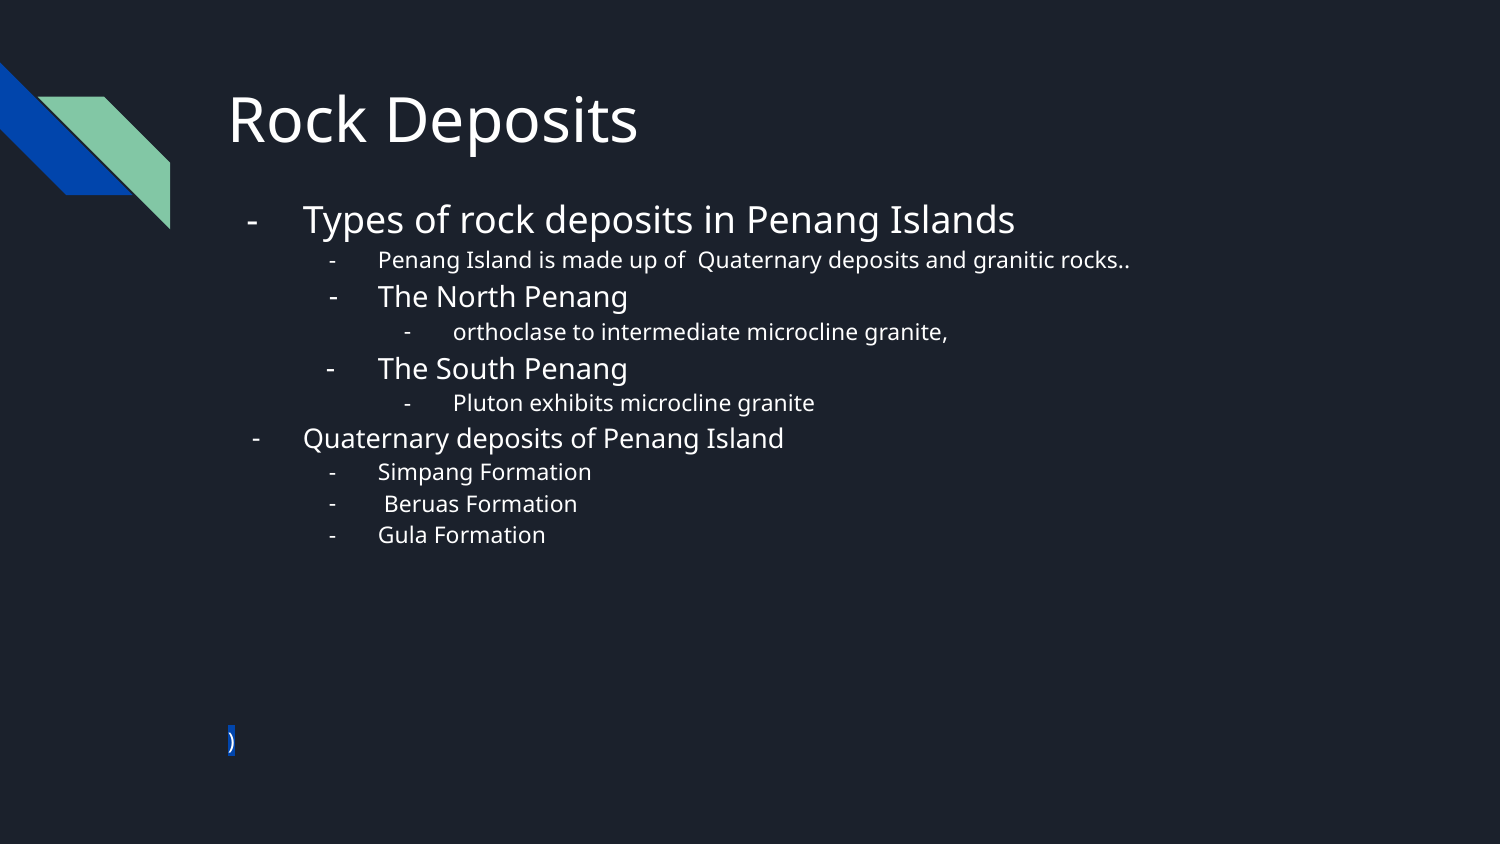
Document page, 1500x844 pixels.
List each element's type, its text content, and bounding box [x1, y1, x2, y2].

list Types of rock deposits in Penang Islands Penang Island is made up of Quaternary deposits and granitic rocks.. The North Penang orthoclase to intermediate microcline granite, The South Penang Pluton exhibits microcline granite Quaternary deposits of Penang Island Simpang Formation Beruas Formation Gula Formation ) [212, 181, 1368, 735]
title Rock Deposits [212, 64, 1368, 181]
